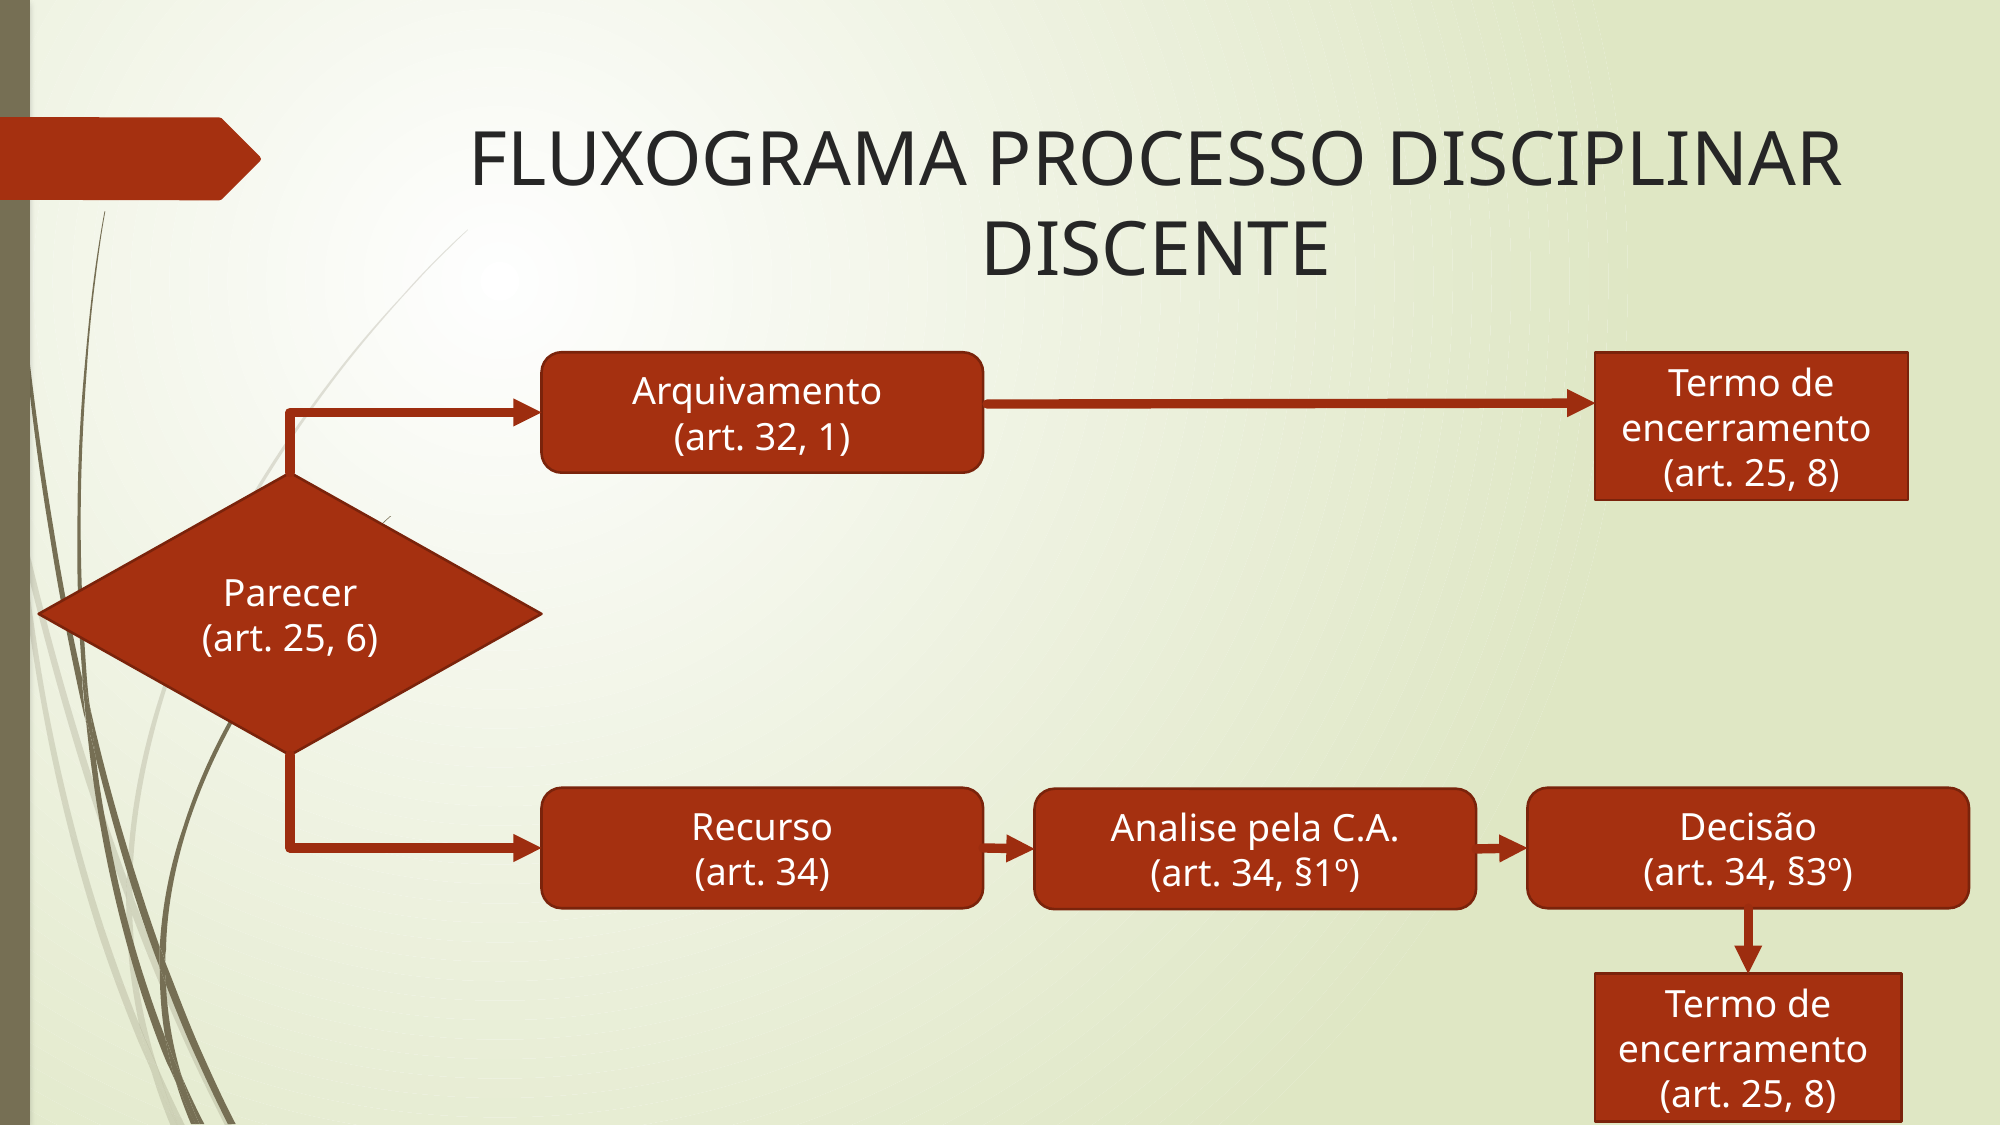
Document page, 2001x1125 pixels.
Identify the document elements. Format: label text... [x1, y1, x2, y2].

text_box Termo de encerramento (art. 25, 8) [1594, 351, 1909, 501]
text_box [369, 675, 463, 928]
text_box Decisão (art. 34, §3º) [1526, 786, 1971, 910]
text_box Recurso (art. 34) [540, 786, 985, 910]
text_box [385, 316, 447, 569]
text_box Analise pela C.A. (art. 34, §1º) [1033, 787, 1478, 911]
title FLUXOGRAMA PROCESSO DISCIPLINAR DISCENTE [425, 102, 1888, 313]
text_box Arquivamento (art. 32, 1) [540, 350, 985, 474]
text_box Termo de encerramento (art. 25, 8) [1594, 972, 1903, 1123]
text_box Parecer (art. 25, 6) [37, 473, 543, 754]
